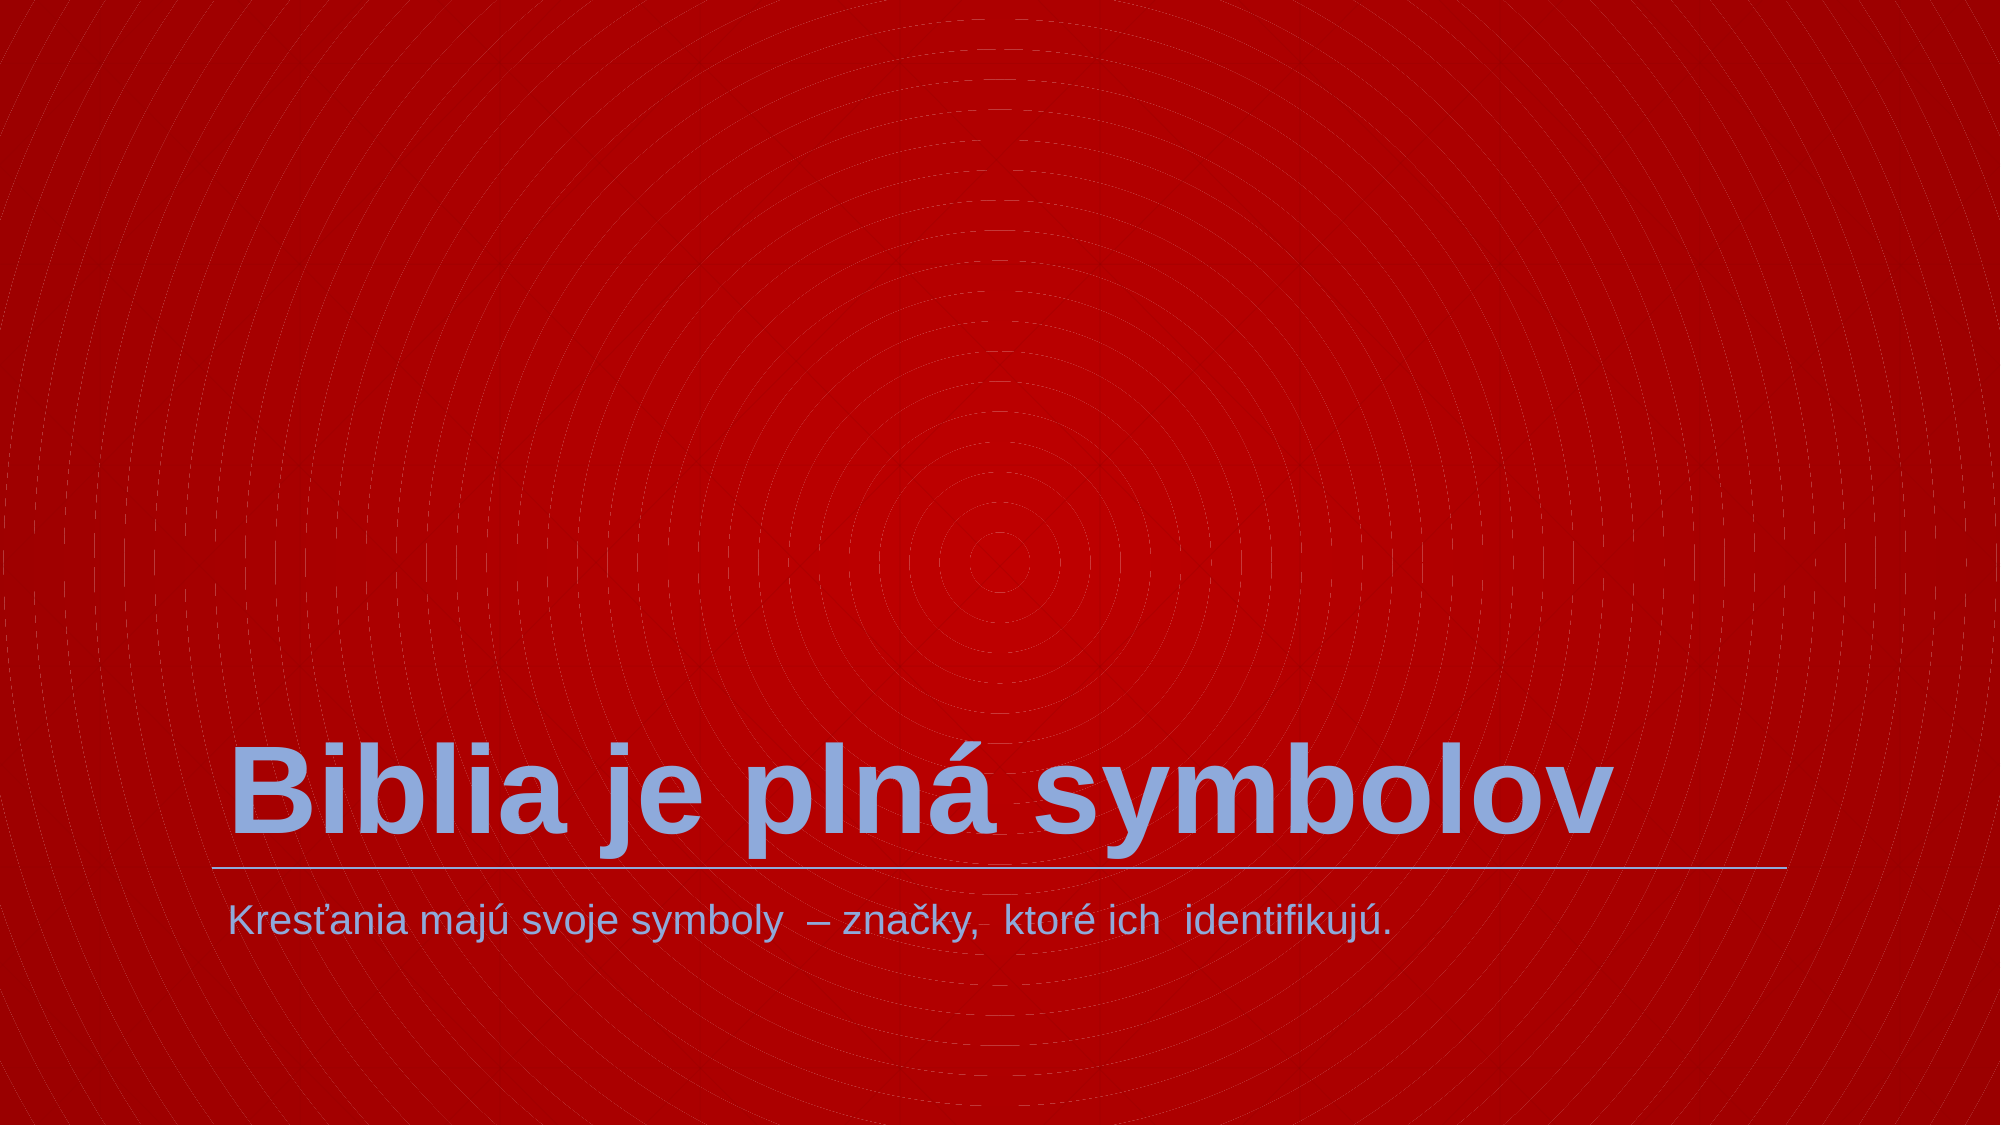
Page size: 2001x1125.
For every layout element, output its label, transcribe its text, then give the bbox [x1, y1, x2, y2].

list Kresťania majú svoje symboly – značky, ktoré ich identifikujú. [212, 891, 1788, 966]
title Biblia je plná symbolov [212, 416, 1788, 867]
